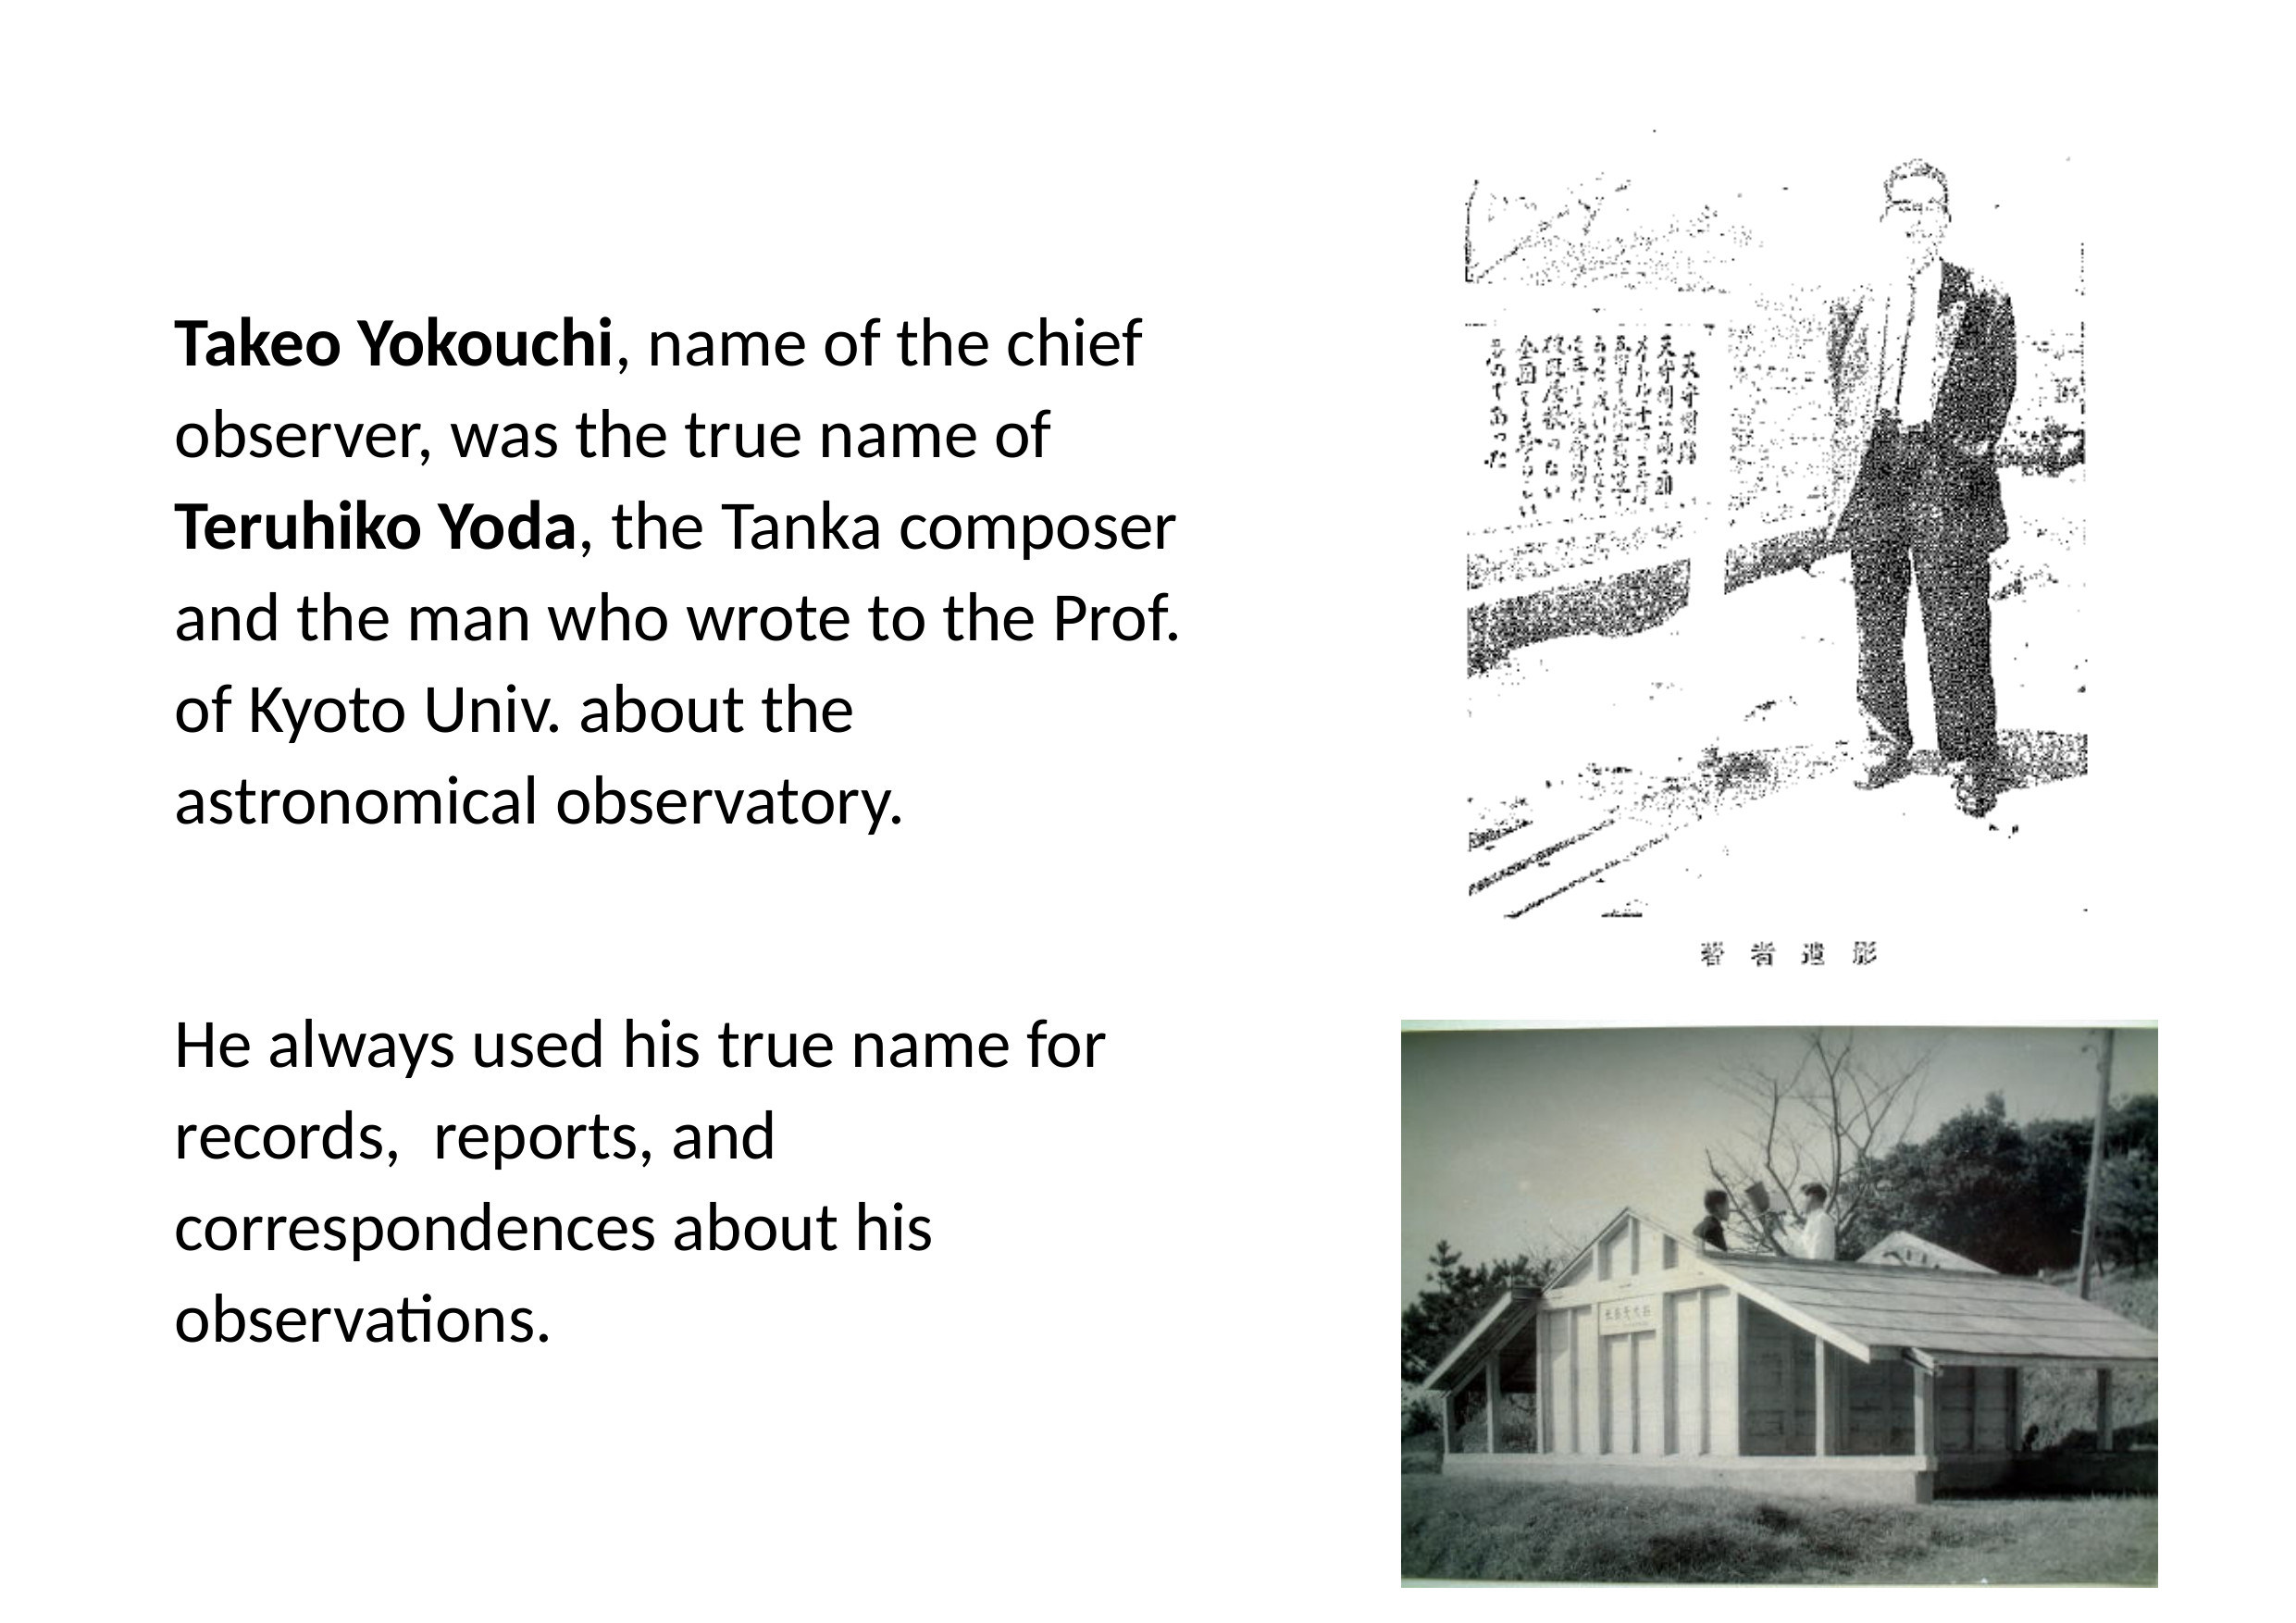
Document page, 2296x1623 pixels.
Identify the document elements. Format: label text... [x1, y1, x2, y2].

picture [1401, 1020, 2158, 1588]
list Takeo Yokouchi, name of the chief observer, was the true name of Teruhiko Yoda, the Tanka composer and the man who wrote to the Prof. of Kyoto Univ. about the astronomical observatory. He always used his true name for records, reports, and correspondences about his observations. [161, 280, 1217, 1500]
picture [1439, 102, 2115, 985]
